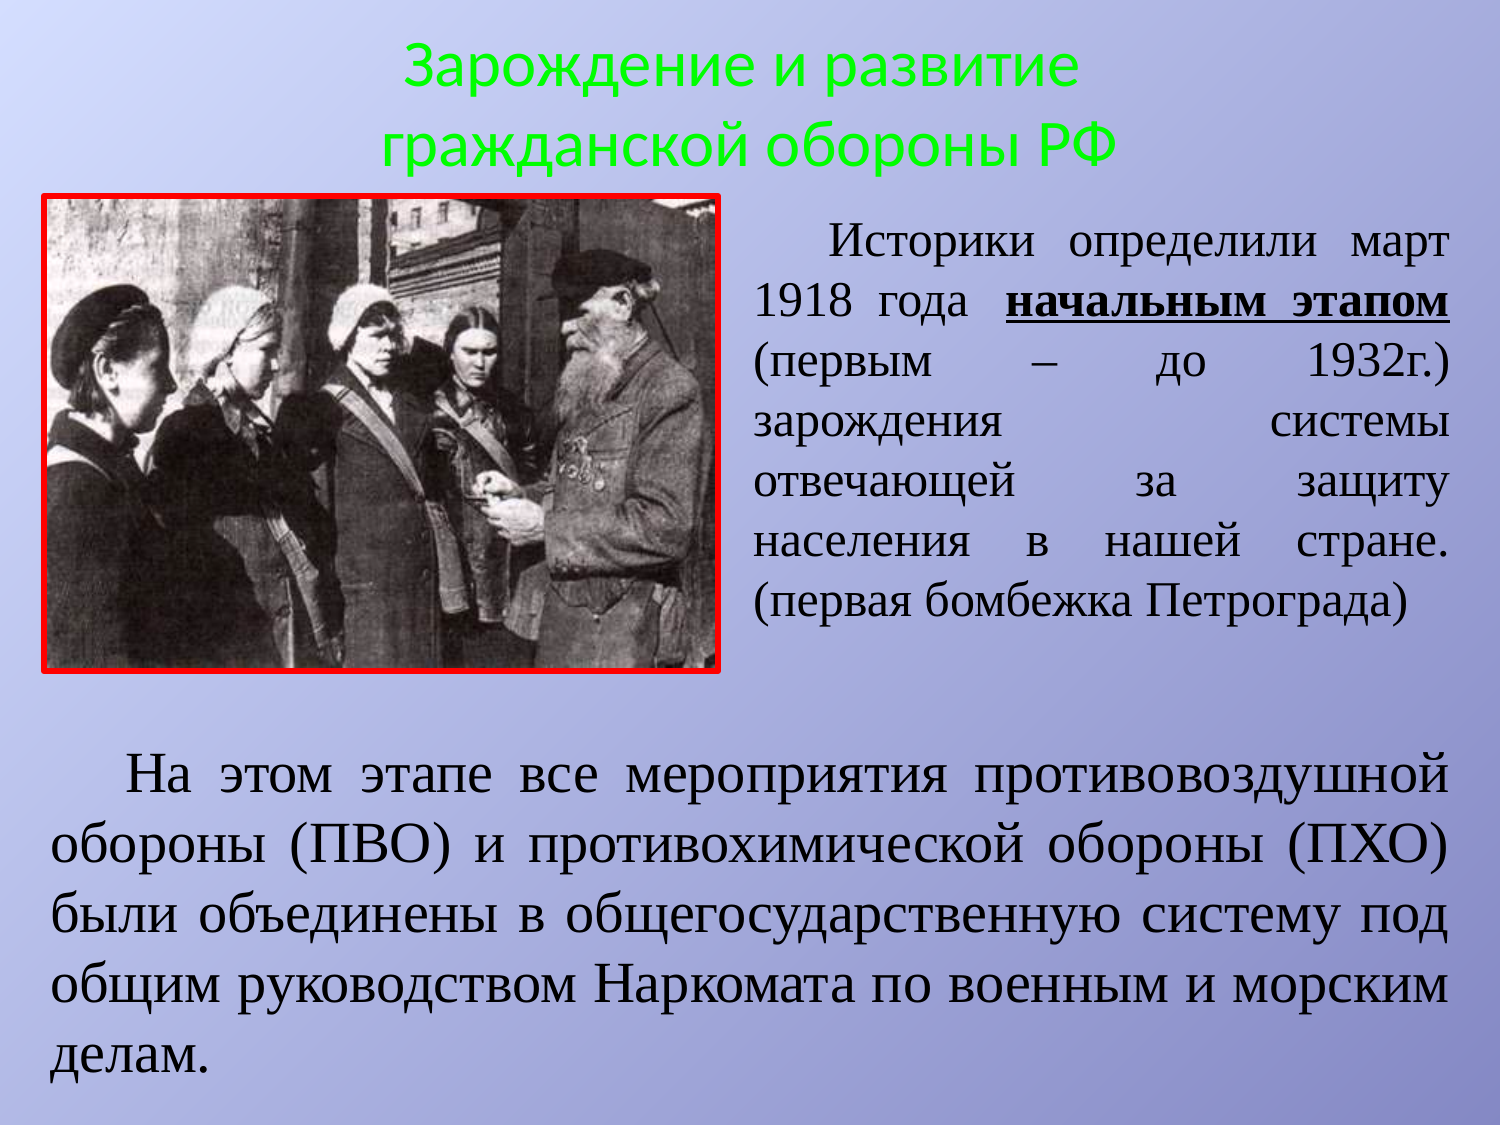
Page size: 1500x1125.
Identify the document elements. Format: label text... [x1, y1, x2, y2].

text_box Историки определили март 1918 года начальным этапом (первым – до 1932г.) зарождения системы отвечающей за защиту населения в нашей стране. (первая бомбежка Петрограда) [738, 199, 1465, 692]
text_box Зарождение и развитие гражданской обороны РФ [0, 23, 1500, 176]
text_box На этом этапе все мероприятия противовоздушной обороны (ПВО) и противохимической обороны (ПХО) были объединены в общегосударственную систему под общим руководством Наркомата по военным и морским делам. [35, 726, 1465, 1043]
picture [46, 198, 716, 669]
